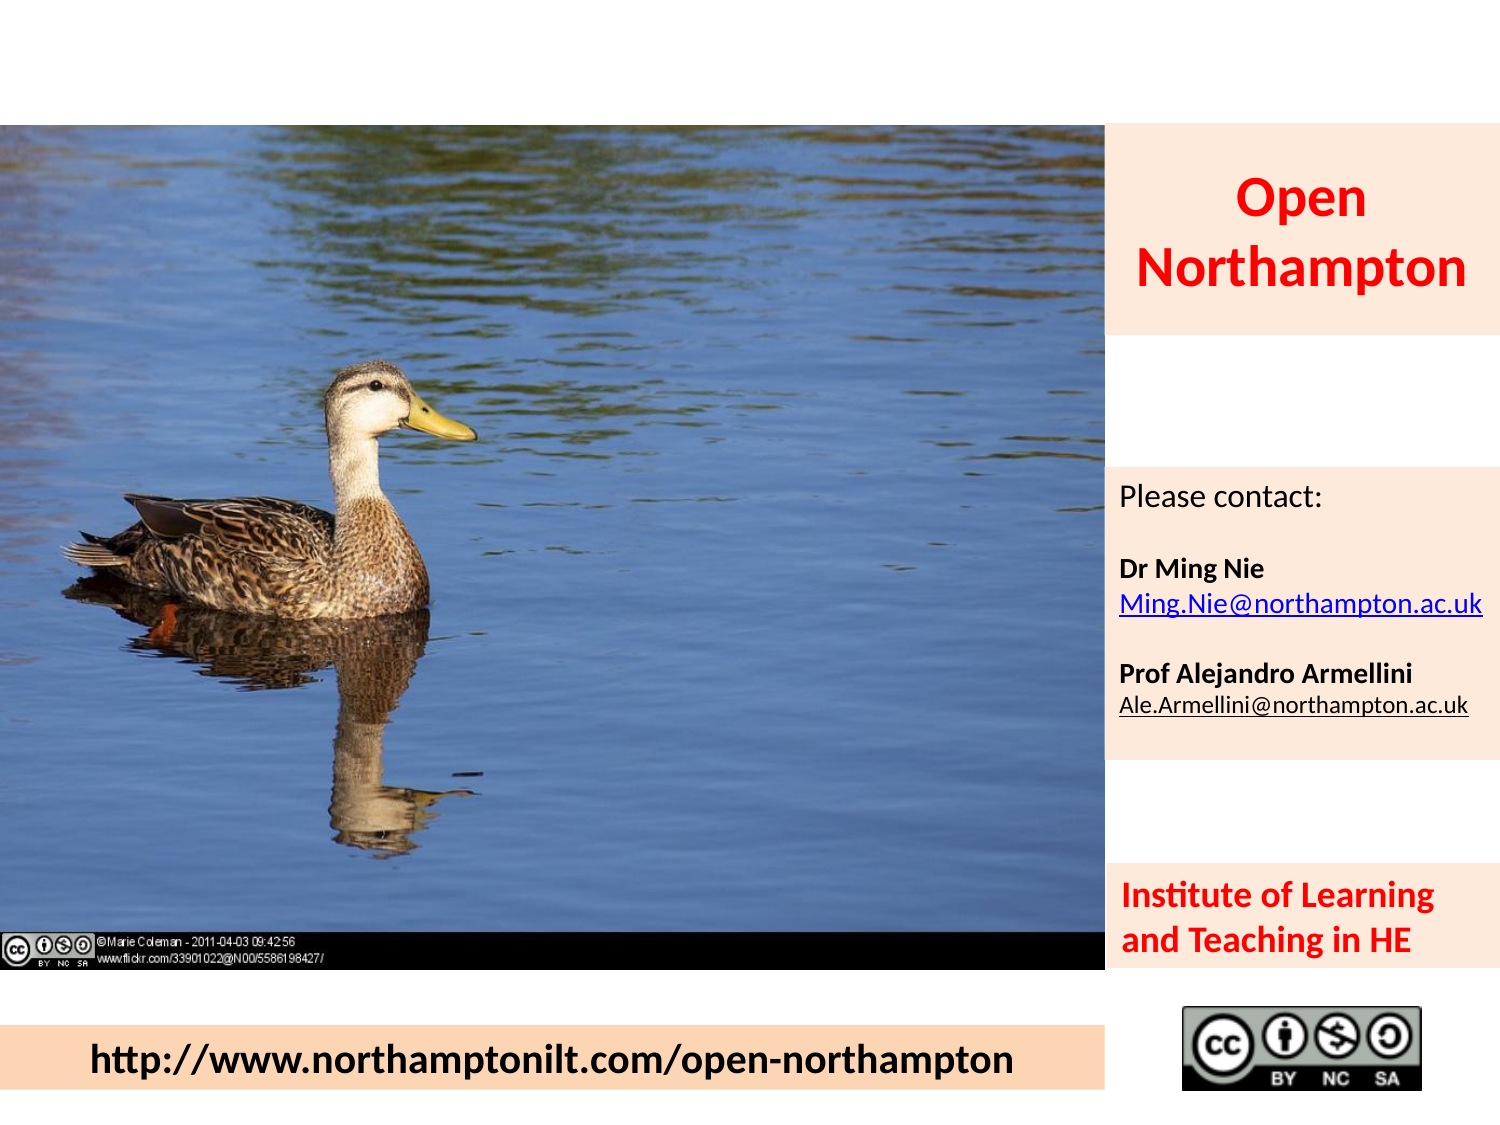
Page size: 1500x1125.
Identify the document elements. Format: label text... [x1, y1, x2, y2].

text_box Please contact: Dr Ming Nie Ming.Nie@northampton.ac.uk Prof Alejandro Armellini Ale.Armellini@northampton.ac.uk [1109, 466, 1500, 760]
text_box http://www.northamptonilt.com/open-northampton [0, 1024, 1105, 1090]
picture [1182, 1006, 1423, 1091]
picture [0, 125, 1105, 970]
text_box Institute of Learning and Teaching in HE [1109, 863, 1500, 968]
text_box Open Northampton [1104, 123, 1500, 336]
